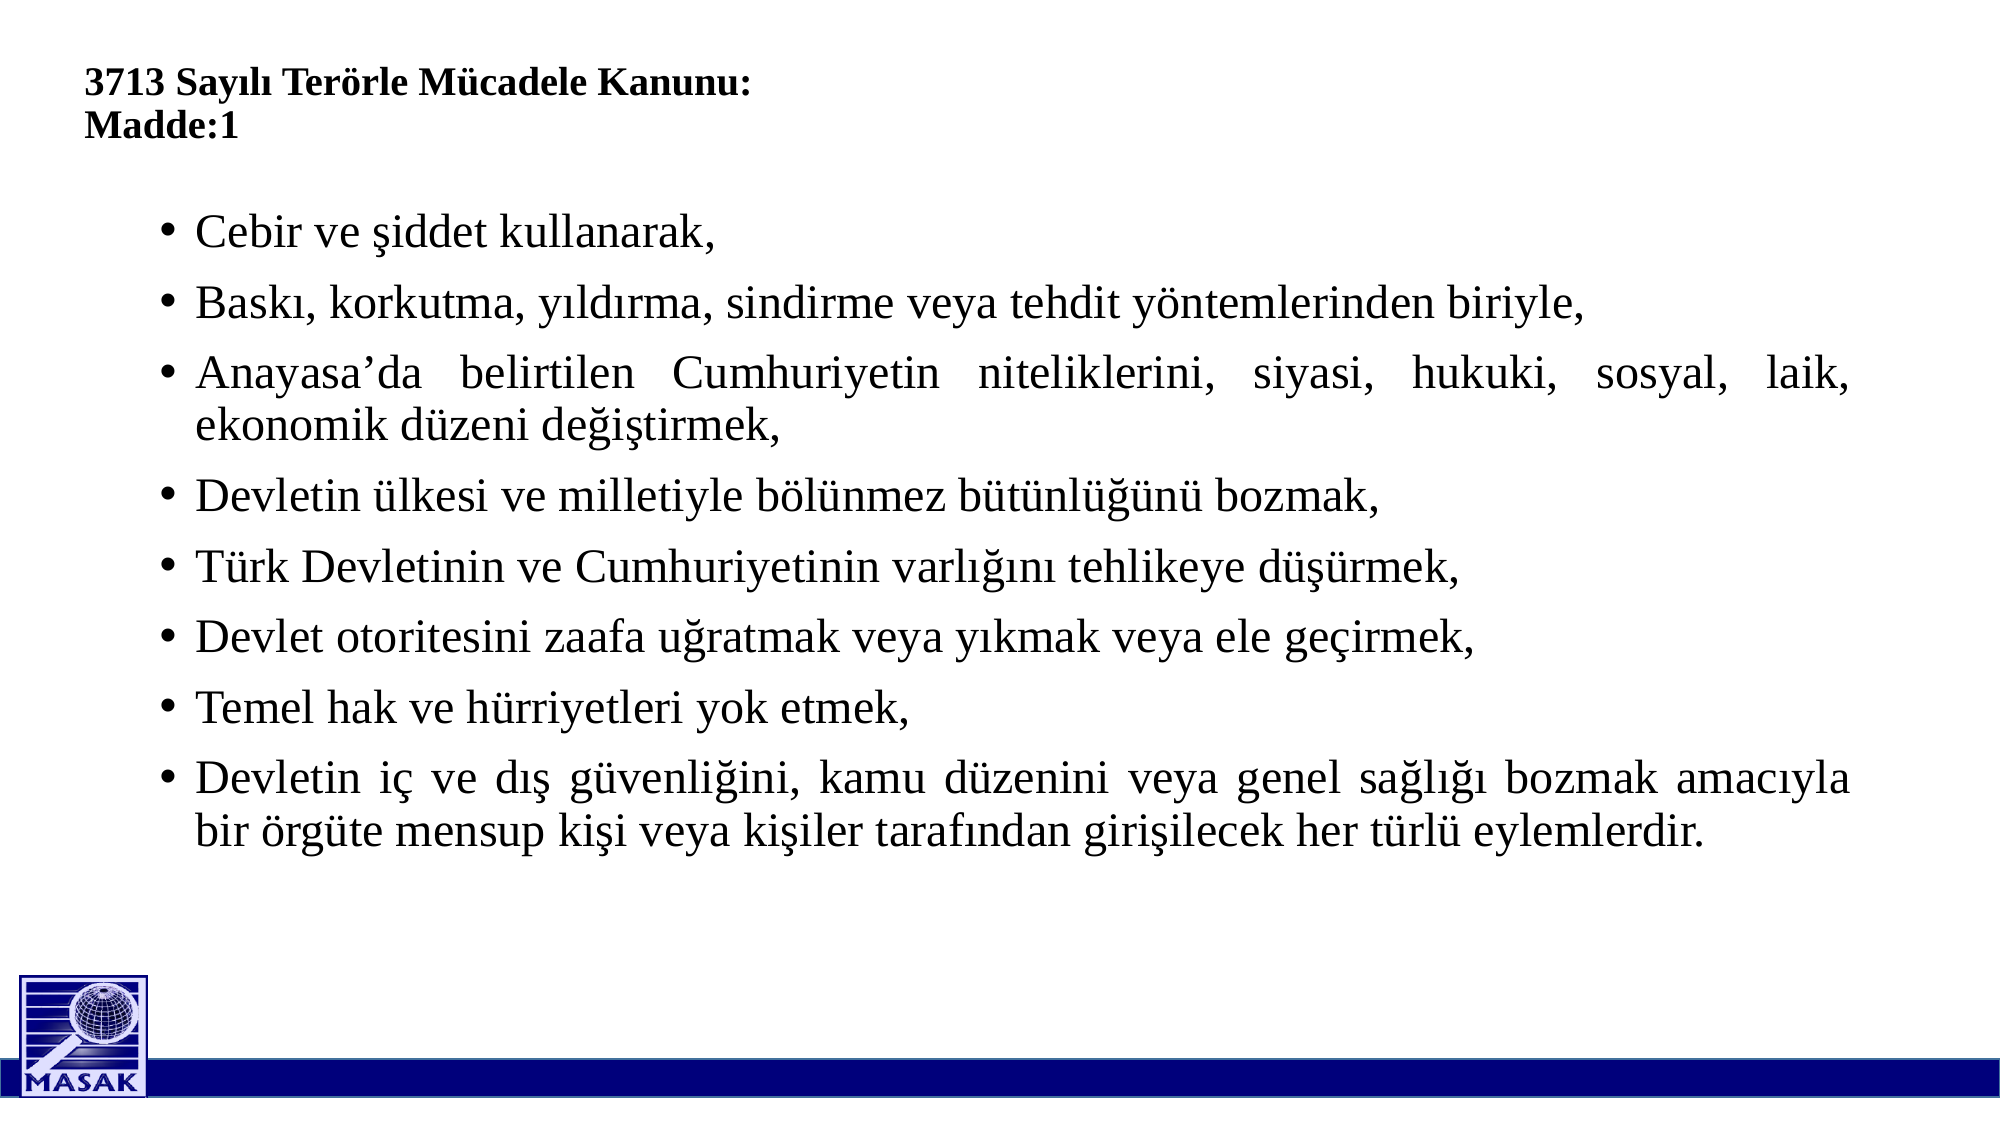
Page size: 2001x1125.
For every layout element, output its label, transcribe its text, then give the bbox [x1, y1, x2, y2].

text_box [0, 1058, 19, 1098]
list Cebir ve şiddet kullanarak, Baskı, korkutma, yıldırma, sindirme veya tehdit yöntemlerinden biriyle, Anayasa’da belirtilen Cumhuriyetin niteliklerini, siyasi, hukuki, sosyal, laik, ekonomik düzeni değiştirmek, Devletin ülkesi ve milletiyle bölünmez bütünlüğünü bozmak, Türk Devletinin ve Cumhuriyetinin varlığını tehlikeye düşürmek, Devlet otoritesini zaafa uğratmak veya yıkmak veya ele geçirmek, Temel hak ve hürriyetleri yok etmek, Devletin iç ve dış güvenliğini, kamu düzenini veya genel sağlığı bozmak amacıyla bir örgüte mensup kişi veya kişiler tarafından girişilecek her türlü eylemlerdir. [144, 198, 1870, 1058]
picture [19, 975, 148, 1098]
title 3713 Sayılı Terörle Mücadele Kanunu: Madde:1 [69, 51, 1505, 226]
text_box [148, 1058, 2000, 1098]
